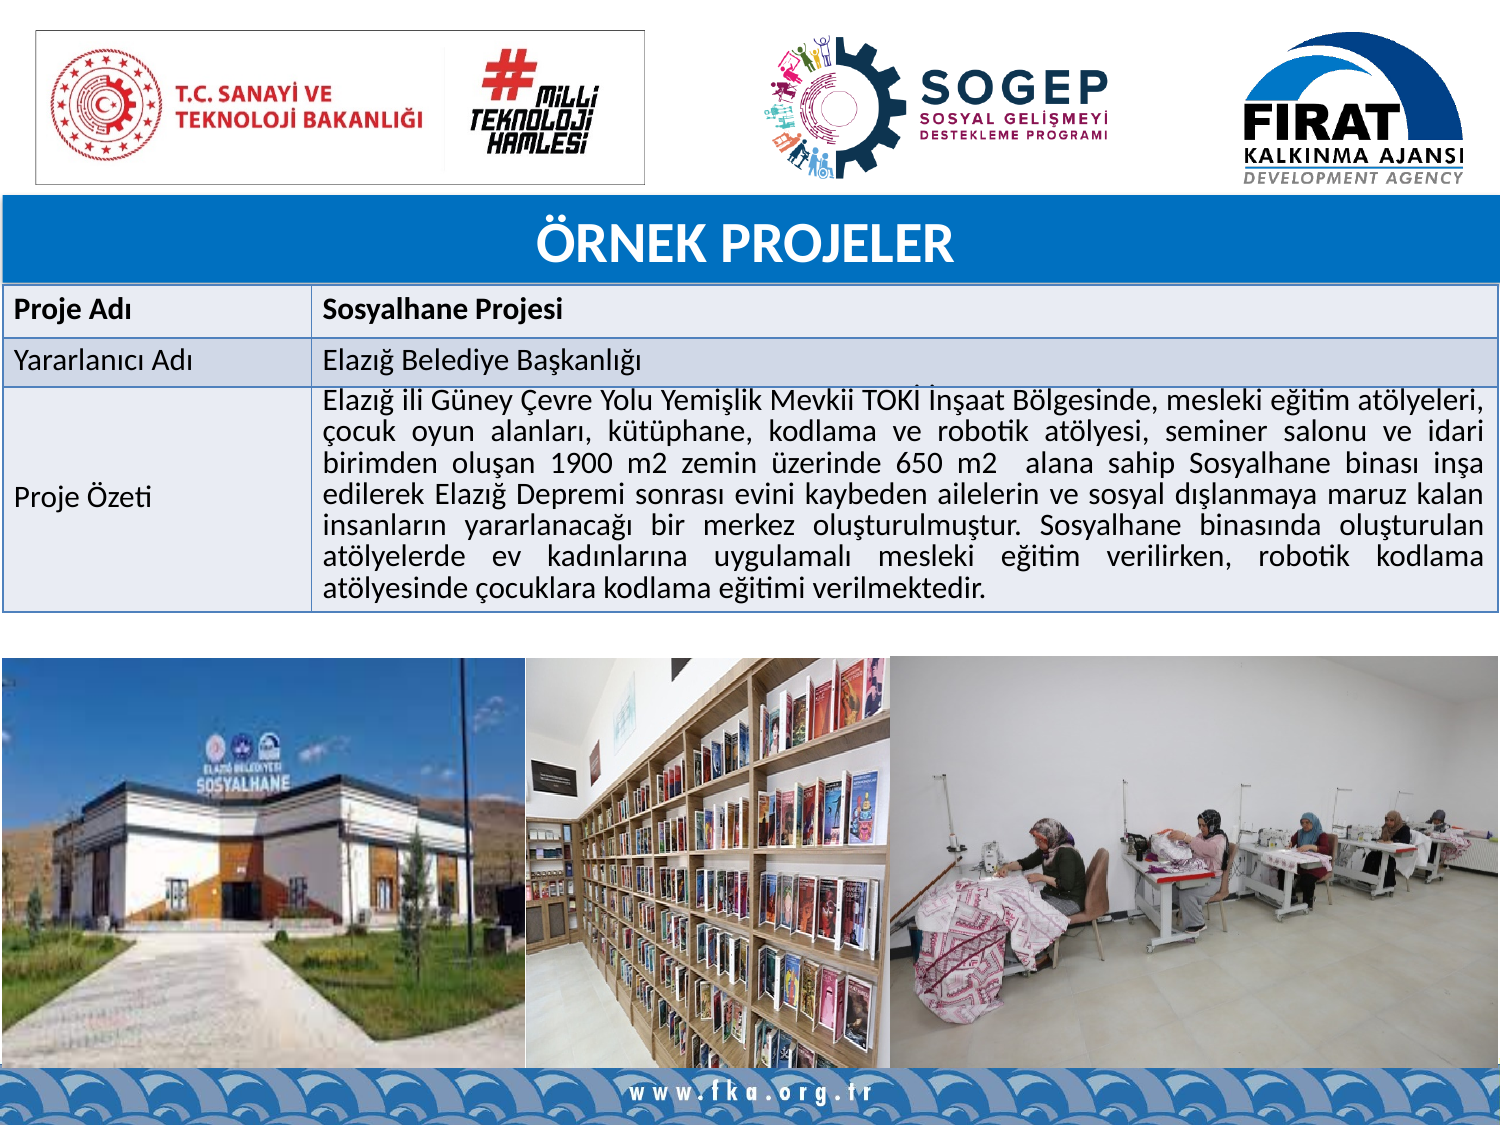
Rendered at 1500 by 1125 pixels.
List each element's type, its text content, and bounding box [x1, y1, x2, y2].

table_cell Elazığ Belediye Başkanlığı [312, 339, 1497, 386]
picture [754, 30, 1134, 184]
table_cell Elazığ ili Güney Çevre Yolu Yemişlik Mevkii TOKİ İnşaat Bölgesinde, mesleki eğitim atölyeleri, çocuk oyun alanları, kütüphane, kodlama ve robotik atölyesi, seminer salonu ve idari birimden oluşan 1900 m2 zemin üzerinde 650 m2 alana sahip Sosyalhane binası inşa edilerek Elazığ Depremi sonrası evini kaybeden ailelerin ve sosyal dışlanmaya maruz kalan insanların yararlanacağı bir merkez oluşturulmuştur. Sosyalhane binasında oluşturulan atölyelerde ev kadınlarına uygulamalı mesleki eğitim verilirken, robotik kodlama atölyesinde çocuklara kodlama eğitimi verilmektedir. [312, 388, 1497, 611]
picture [35, 30, 645, 185]
table_header Proje Adı [4, 286, 311, 337]
table_header Sosyalhane Projesi [312, 286, 1497, 337]
table_cell Proje Özeti [4, 388, 311, 611]
picture [0, 656, 1500, 1125]
text_box ÖRNEK PROJELER [2, 195, 1500, 283]
picture [1243, 30, 1465, 184]
table_cell Yararlanıcı Adı [4, 339, 311, 386]
